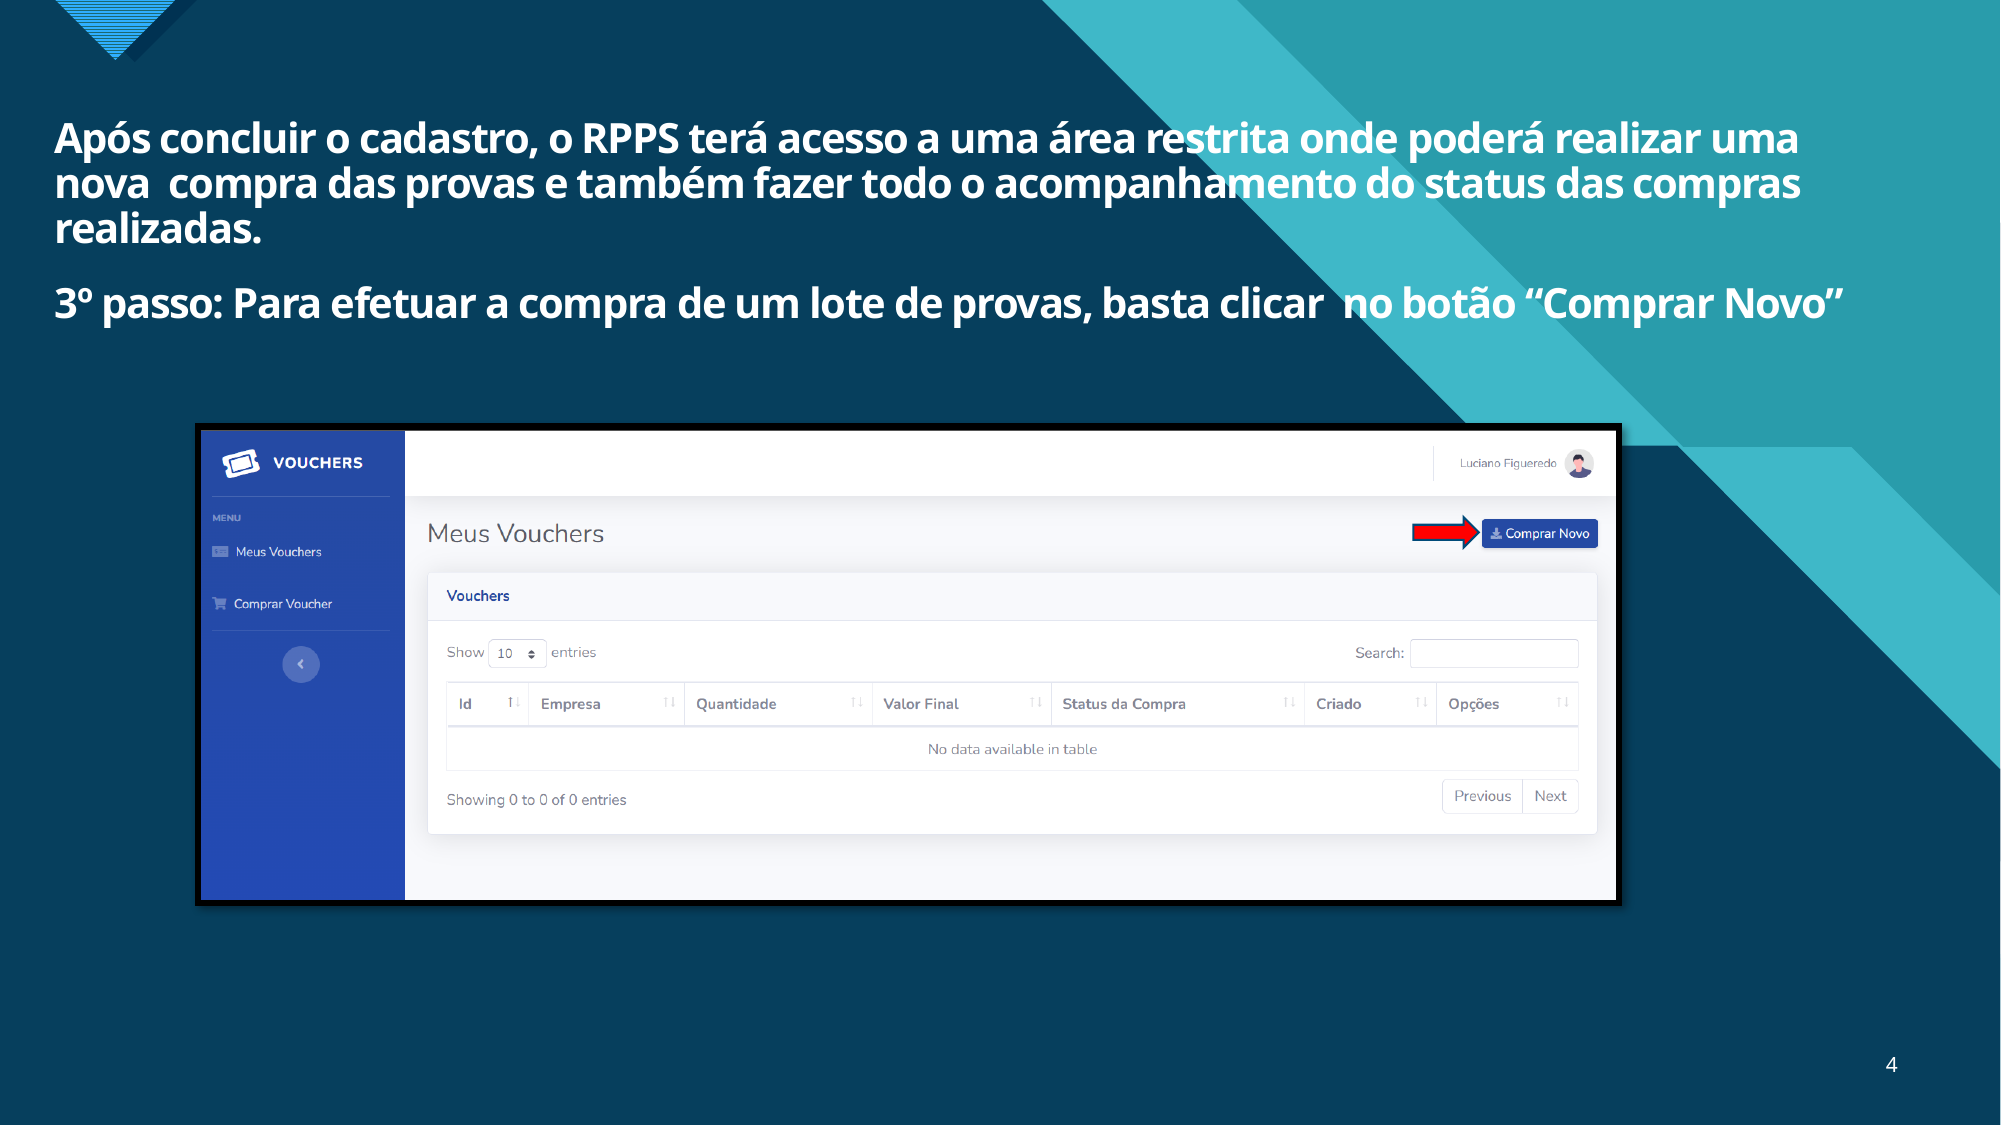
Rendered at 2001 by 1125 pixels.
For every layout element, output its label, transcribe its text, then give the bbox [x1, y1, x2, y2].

slide_number 4 [1845, 1035, 1913, 1096]
picture [200, 429, 1616, 900]
text_box 3º passo: Para efetuar a compra de um lote de provas, basta clicar no botão “Comprar Novo” [39, 274, 1880, 335]
text_box Após concluir o cadastro, o RPPS terá acesso a uma área restrita onde poderá realizar uma nova compra das provas e também fazer todo o acompanhamento do status das compras realizadas. [39, 110, 1880, 261]
